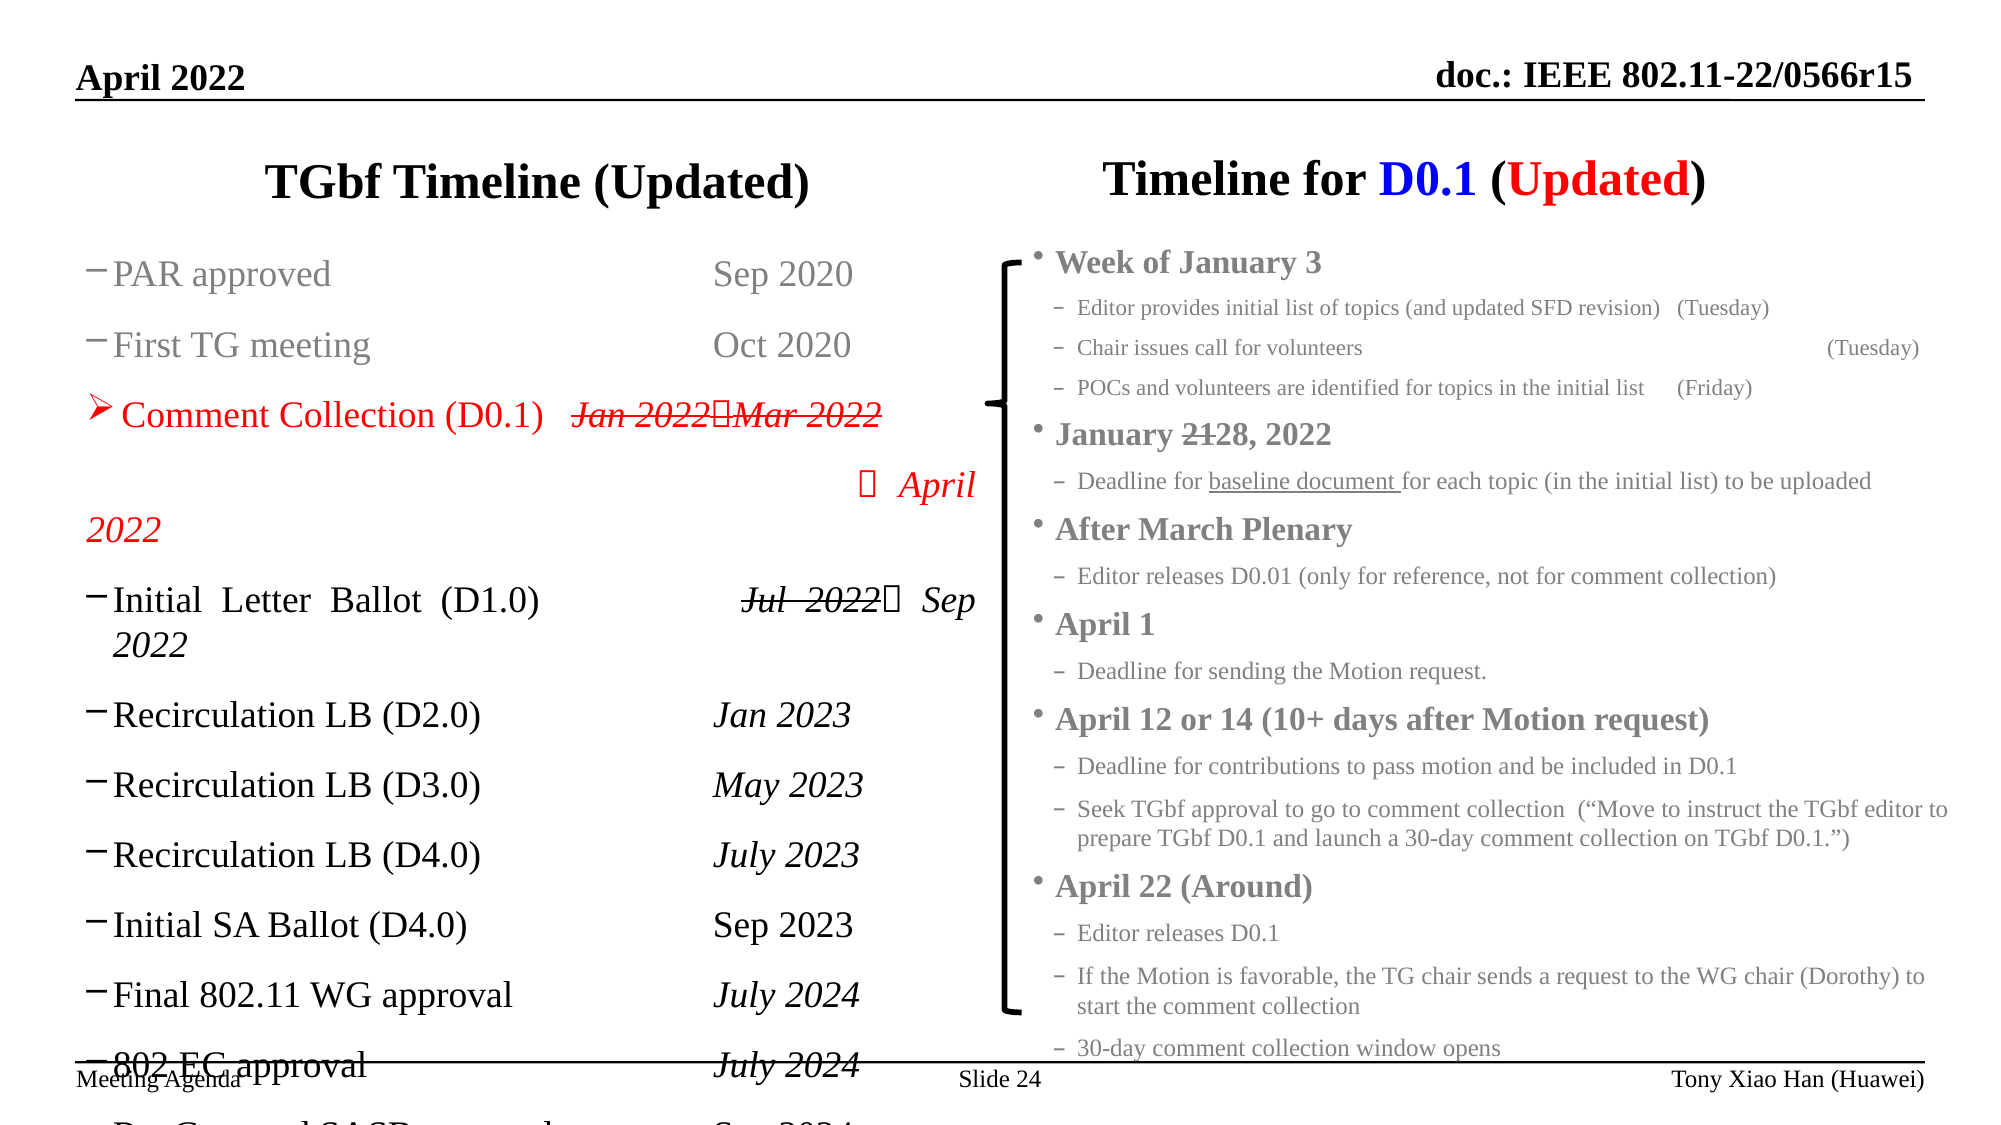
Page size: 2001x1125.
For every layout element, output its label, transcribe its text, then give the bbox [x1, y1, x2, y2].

text_box PAR approved Sep 2020 First TG meeting Oct 2020 Comment Collection (D0.1) Jan 2022Mar 2022  April 2022 Initial Letter Ballot (D1.0) Jul 2022 Sep 2022 Recirculation LB (D2.0) Jan 2023 Recirculation LB (D3.0) May 2023 Recirculation LB (D4.0) July 2023 Initial SA Ballot (D4.0) Sep 2023 Final 802.11 WG approval July 2024 802 EC approval July 2024 RevCom and SASB approval Sep 2024 [74, 243, 988, 963]
title TGbf Timeline (Updated) [162, 141, 913, 217]
text_box [987, 262, 1022, 1013]
text_box Timeline for D0.1 (Updated) [1067, 141, 1742, 209]
text_box Week of January 3 Editor provides initial list of topics (and updated SFD revision) (Tuesday) Chair issues call for volunteers (Tuesday) POCs and volunteers are identified for topics in the initial list (Friday) January 2128, 2022 Deadline for baseline document for each topic (in the initial list) to be uploaded After March Plenary Editor releases D0.01 (only for reference, not for comment collection) April 1 Deadline for sending the Motion request. April 12 or 14 (10+ days after Motion request) Deadline for contributions to pass motion and be included in D0.1 Seek TGbf approval to go to comment collection (“Move to instruct the TGbf editor to prepare TGbf D0.1 and launch a 30-day comment collection on TGbf D0.1.”) April 22 (Around) Editor releases D0.1 If the Motion is favorable, the TG chair sends a request to the WG chair (Dorothy) to start the comment collection 30-day comment collection window opens [1021, 234, 1963, 1063]
